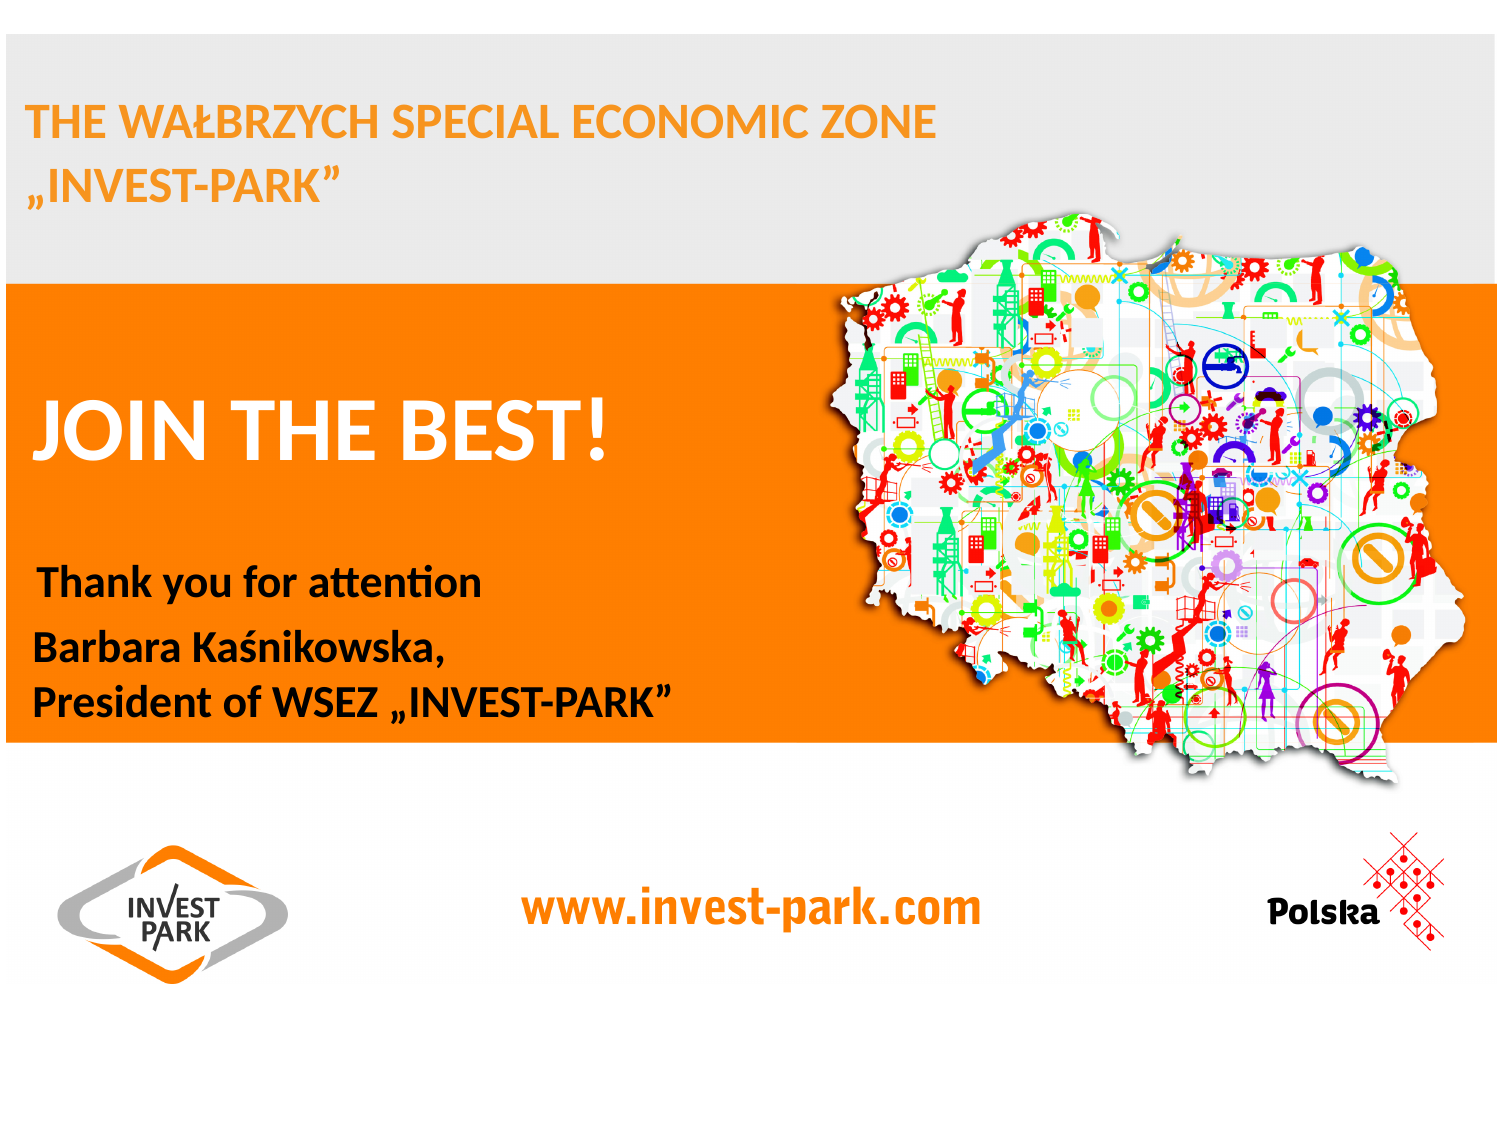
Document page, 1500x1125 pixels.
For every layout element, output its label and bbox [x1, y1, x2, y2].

picture [6, 34, 1498, 984]
